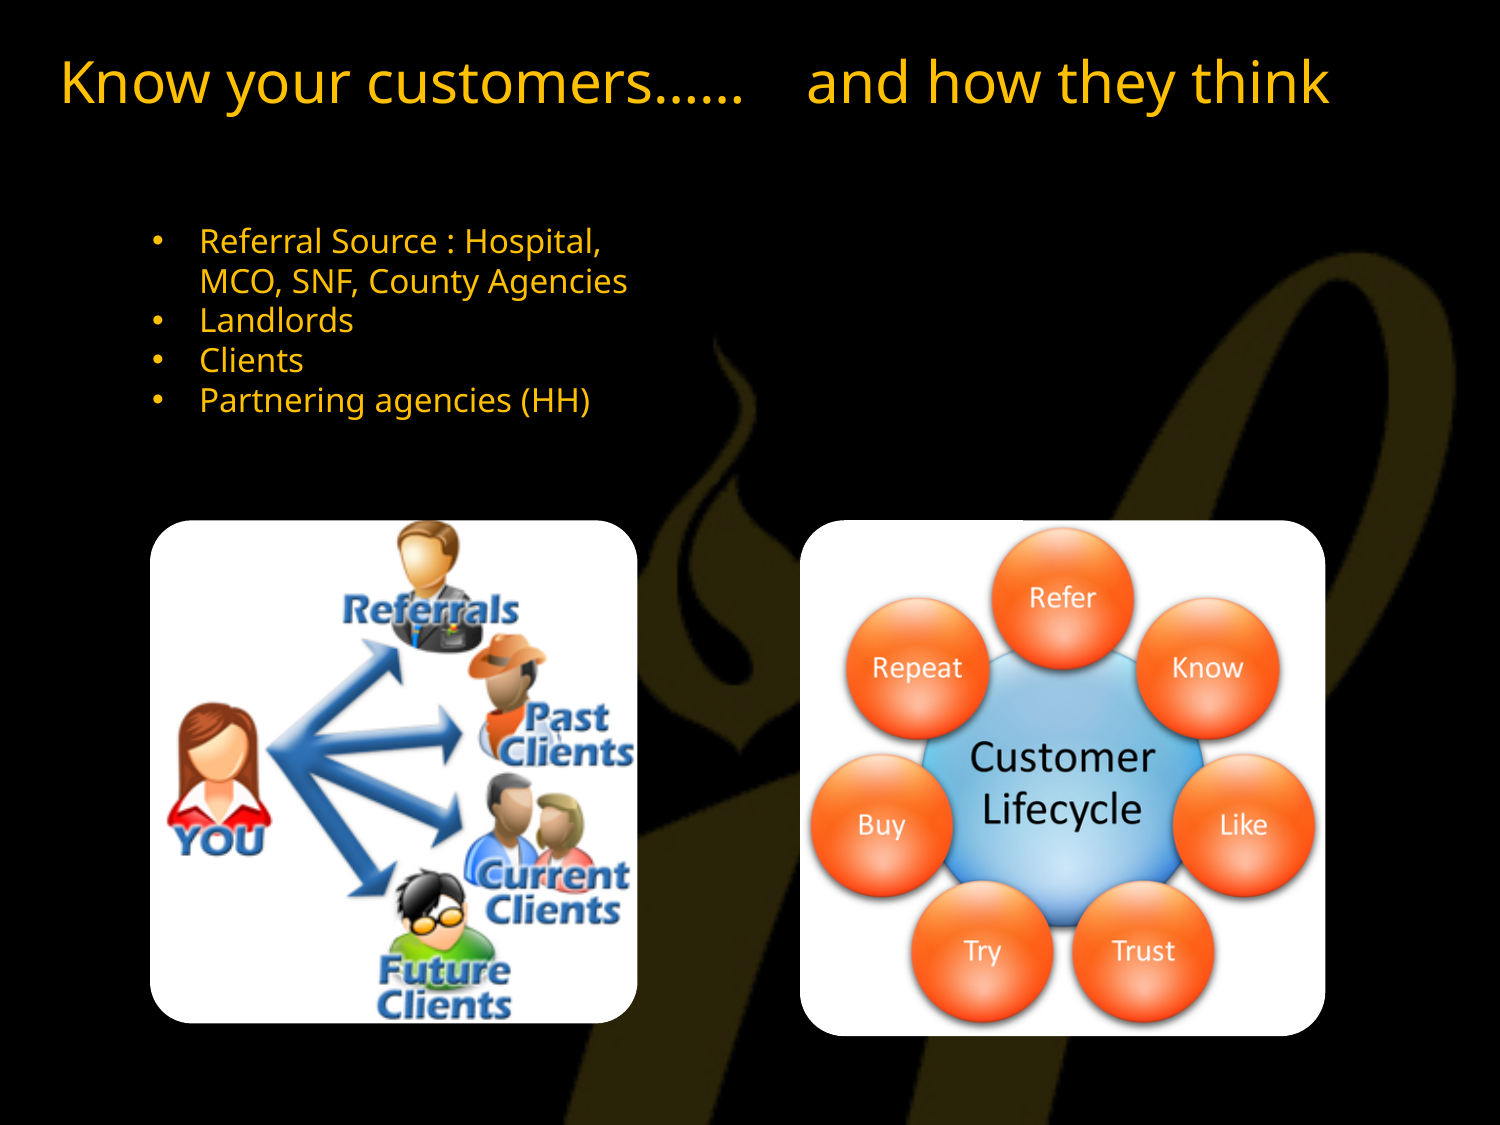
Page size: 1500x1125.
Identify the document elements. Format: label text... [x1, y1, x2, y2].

text_box Know your customers…… and how they think [44, 37, 1413, 123]
picture [799, 520, 1326, 1037]
text_box [1, 2, 1500, 1125]
text_box Referral Source : Hospital, MCO, SNF, County Agencies Landlords Clients Partnering agencies (HH) [137, 212, 675, 467]
picture [149, 520, 638, 1024]
